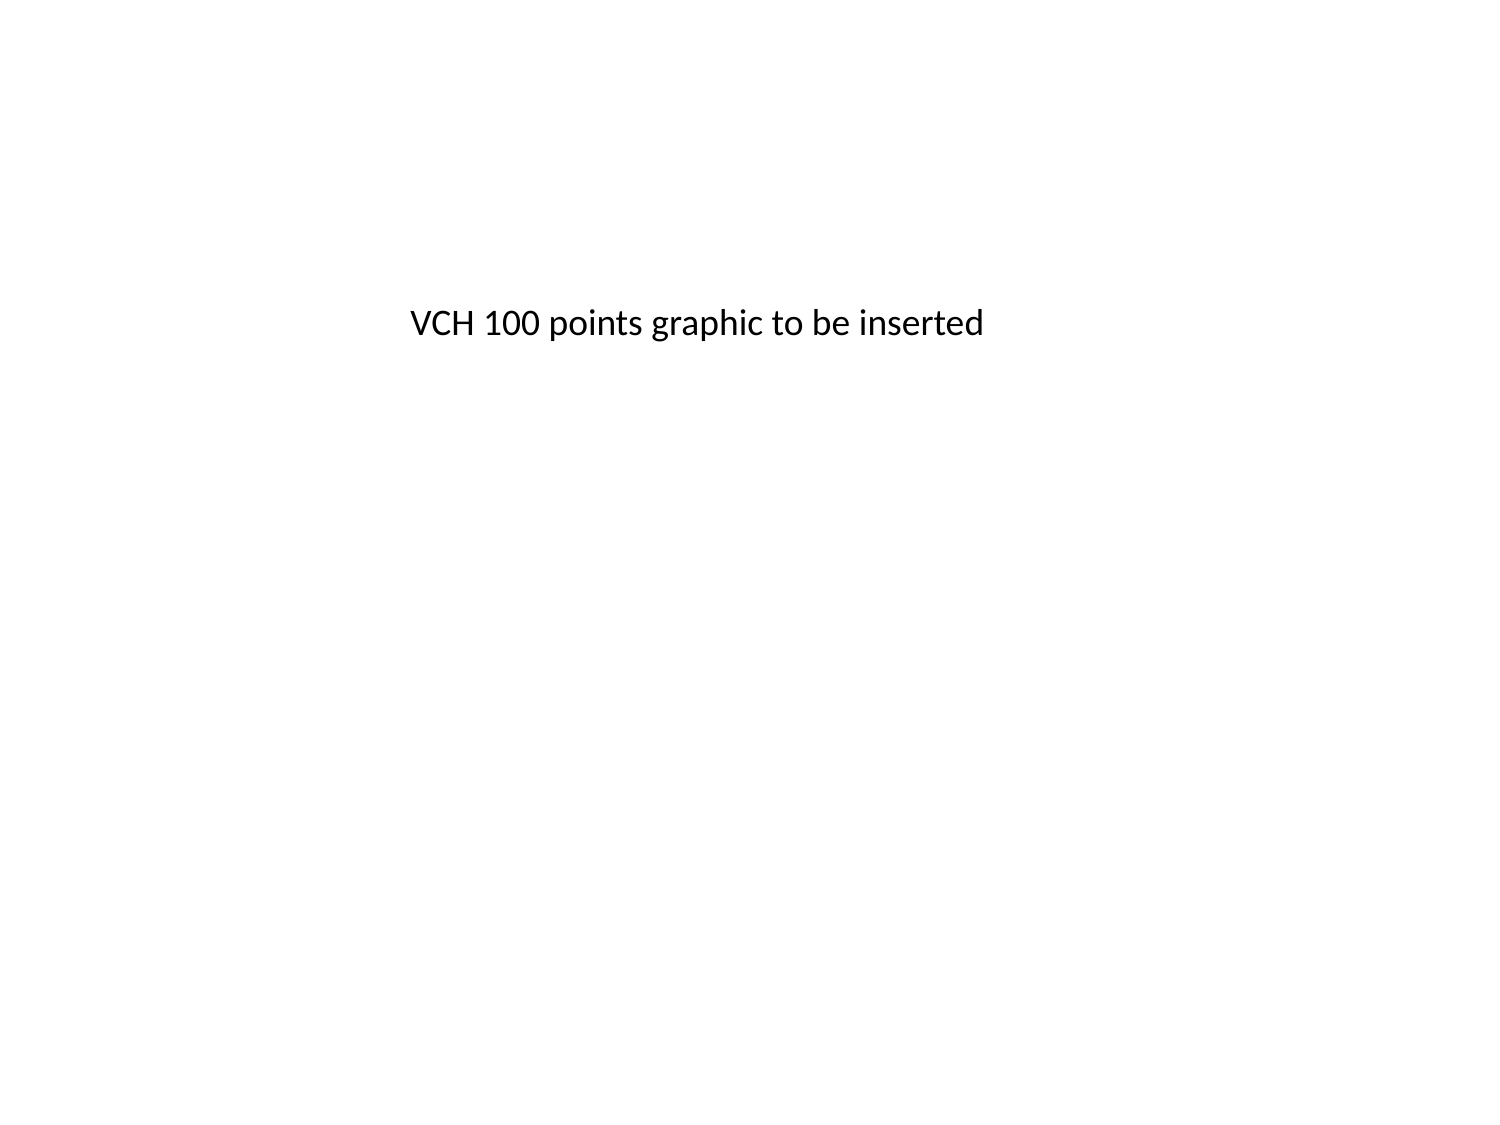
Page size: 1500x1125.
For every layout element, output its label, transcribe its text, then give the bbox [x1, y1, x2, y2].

text_box VCH 100 points graphic to be inserted [395, 290, 1199, 396]
